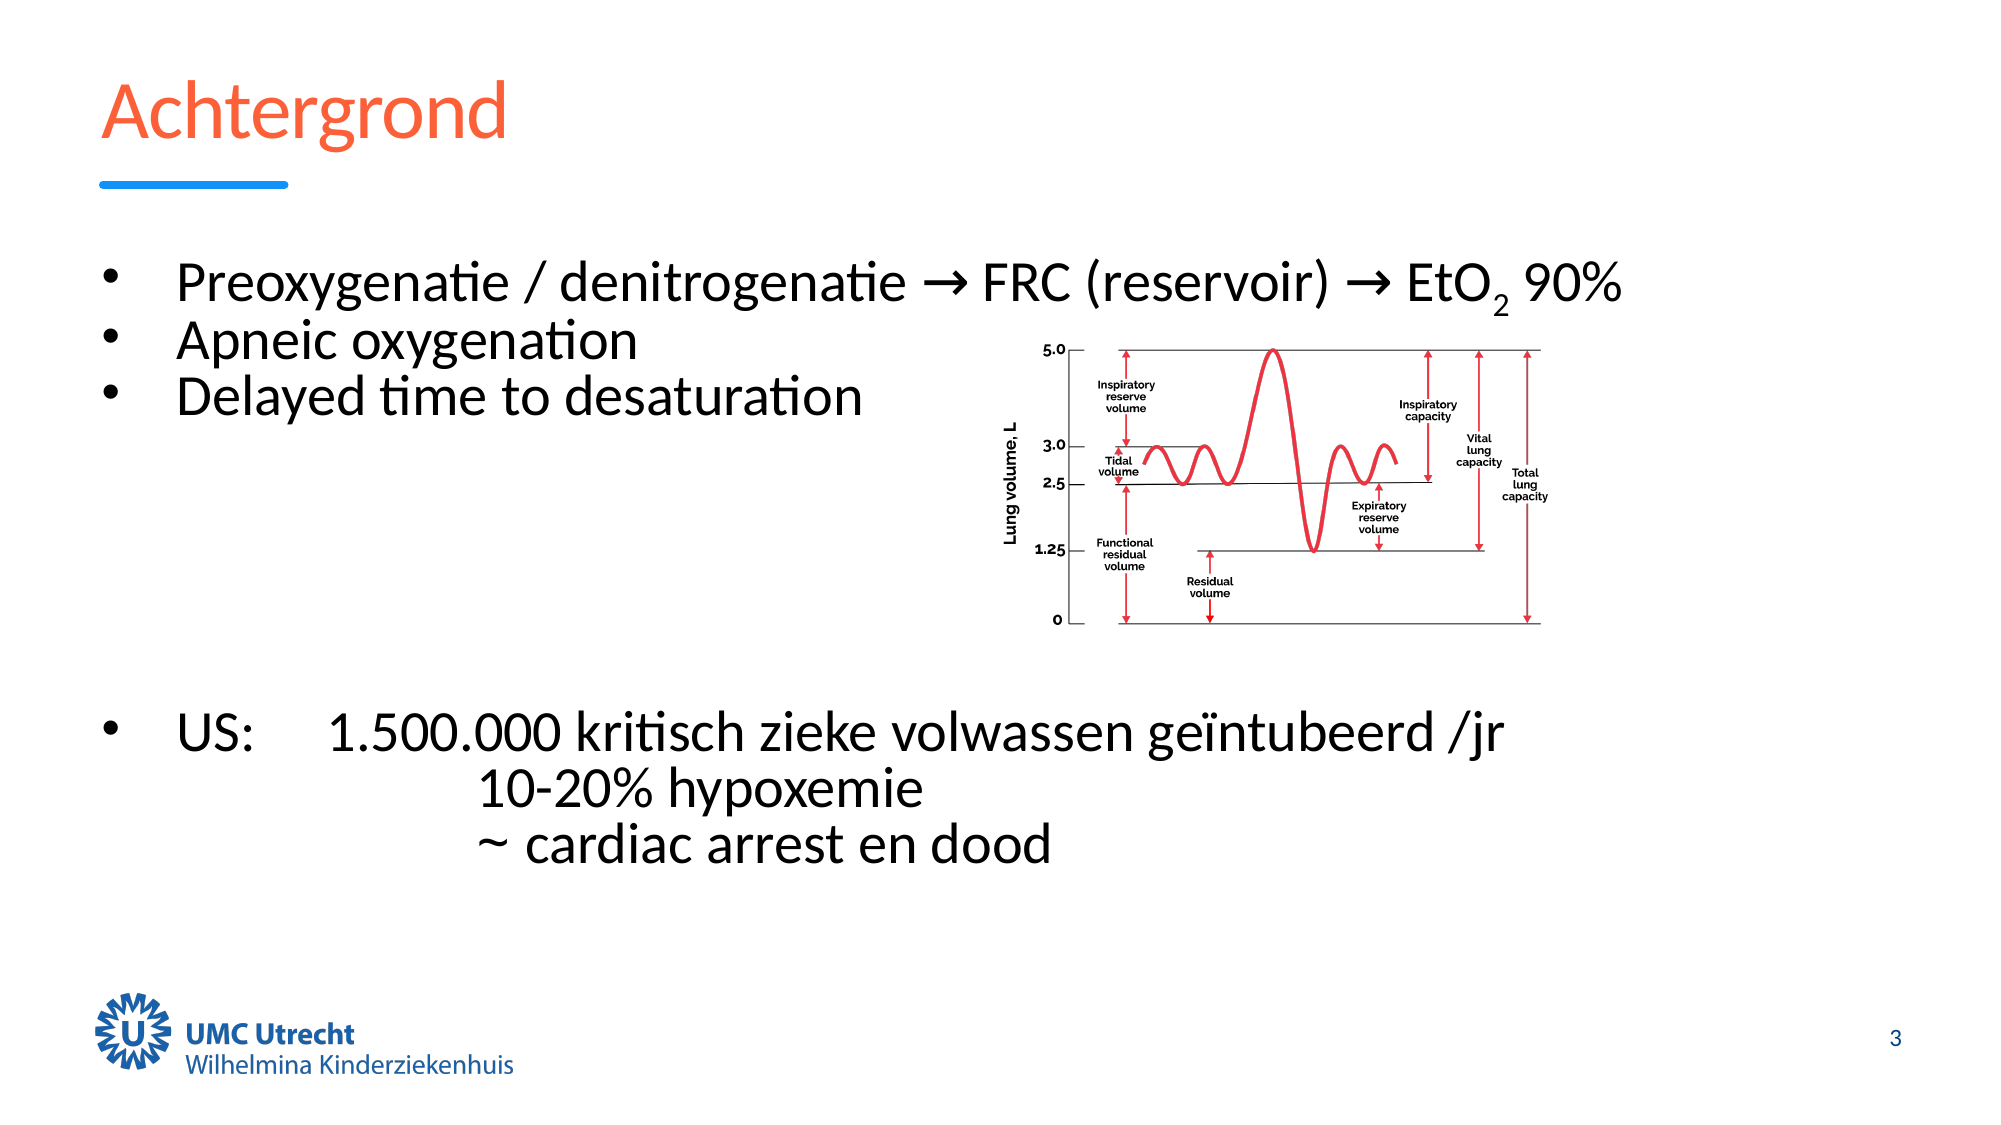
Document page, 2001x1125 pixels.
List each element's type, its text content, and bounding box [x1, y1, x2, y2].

list Preoxygenatie / denitrogenatie → FRC (reservoir) → EtO2 90% Apneic oxygenation Delayed time to desaturation US: 1.500.000 kritisch zieke volwassen geïntubeerd /jr 10-20% hypoxemie ~ cardiac arrest en dood [101, 250, 1901, 960]
title Achtergrond [101, 75, 1903, 184]
slide_number 3 [1842, 1015, 1902, 1057]
picture [1000, 320, 1548, 648]
picture [94, 993, 514, 1074]
